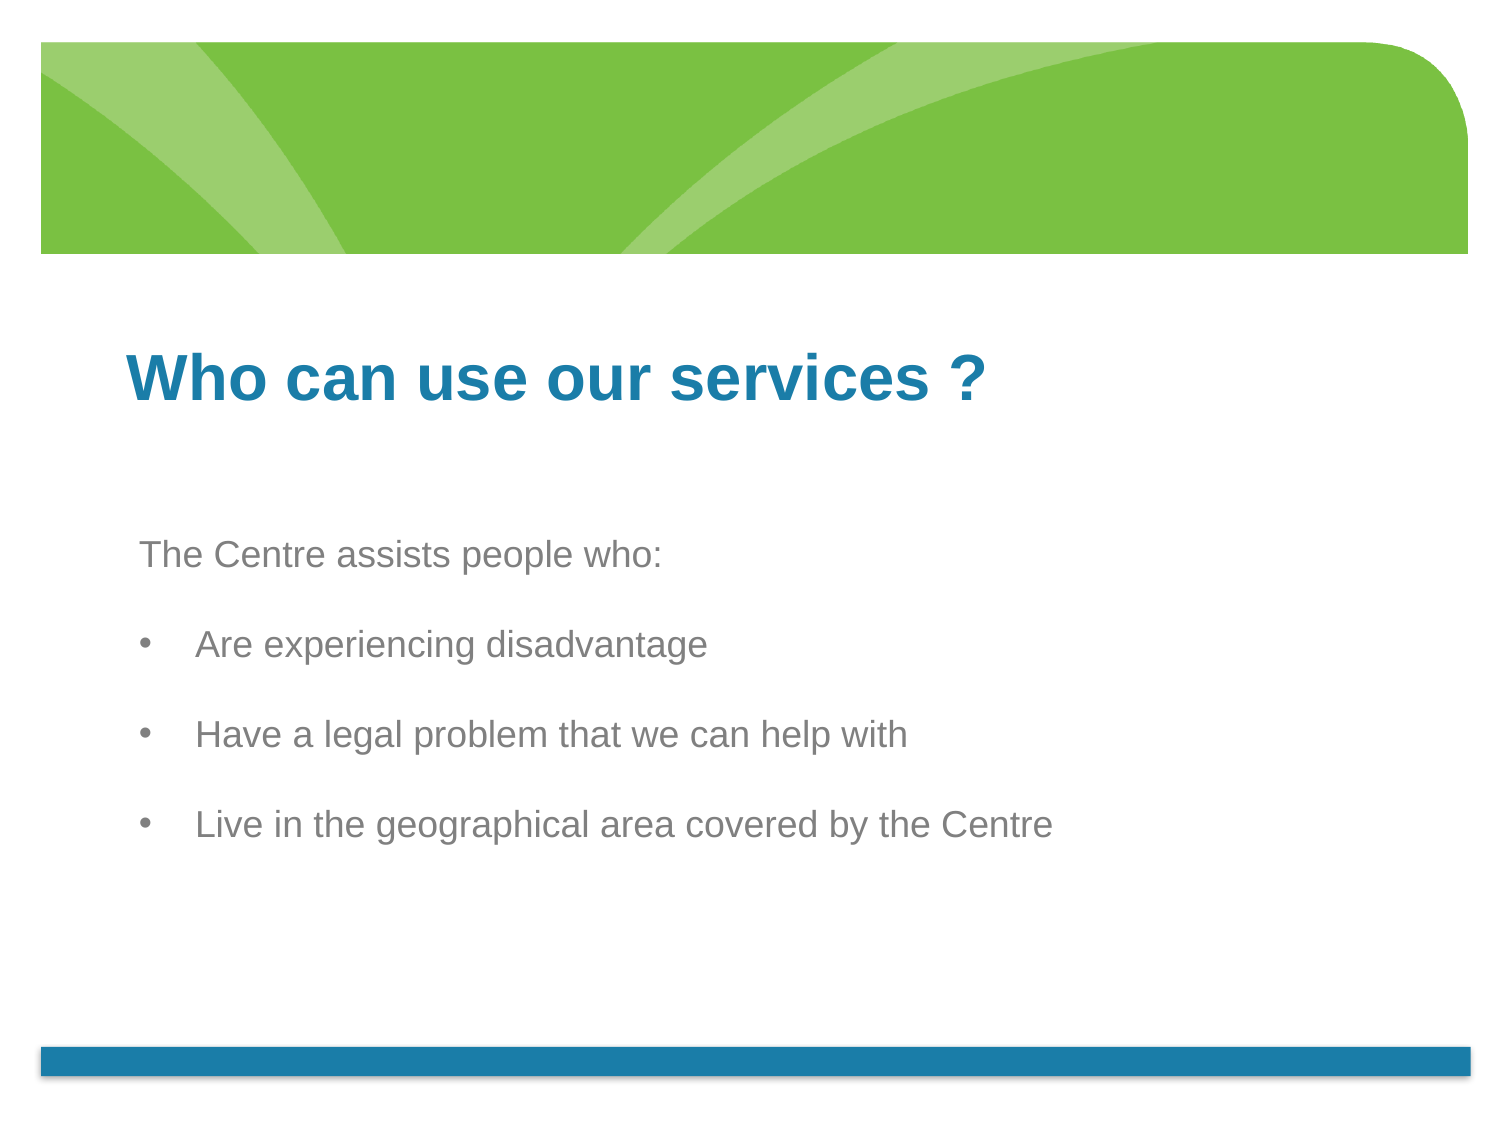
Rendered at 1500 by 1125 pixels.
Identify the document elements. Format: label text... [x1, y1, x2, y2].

picture [41, 42, 1468, 254]
text_box Who can use our services ? [112, 314, 1215, 421]
text_box The Centre assists people who: Are experiencing disadvantage Have a legal problem that we can help with Live in the geographical area covered by the Centre [123, 432, 1226, 1035]
